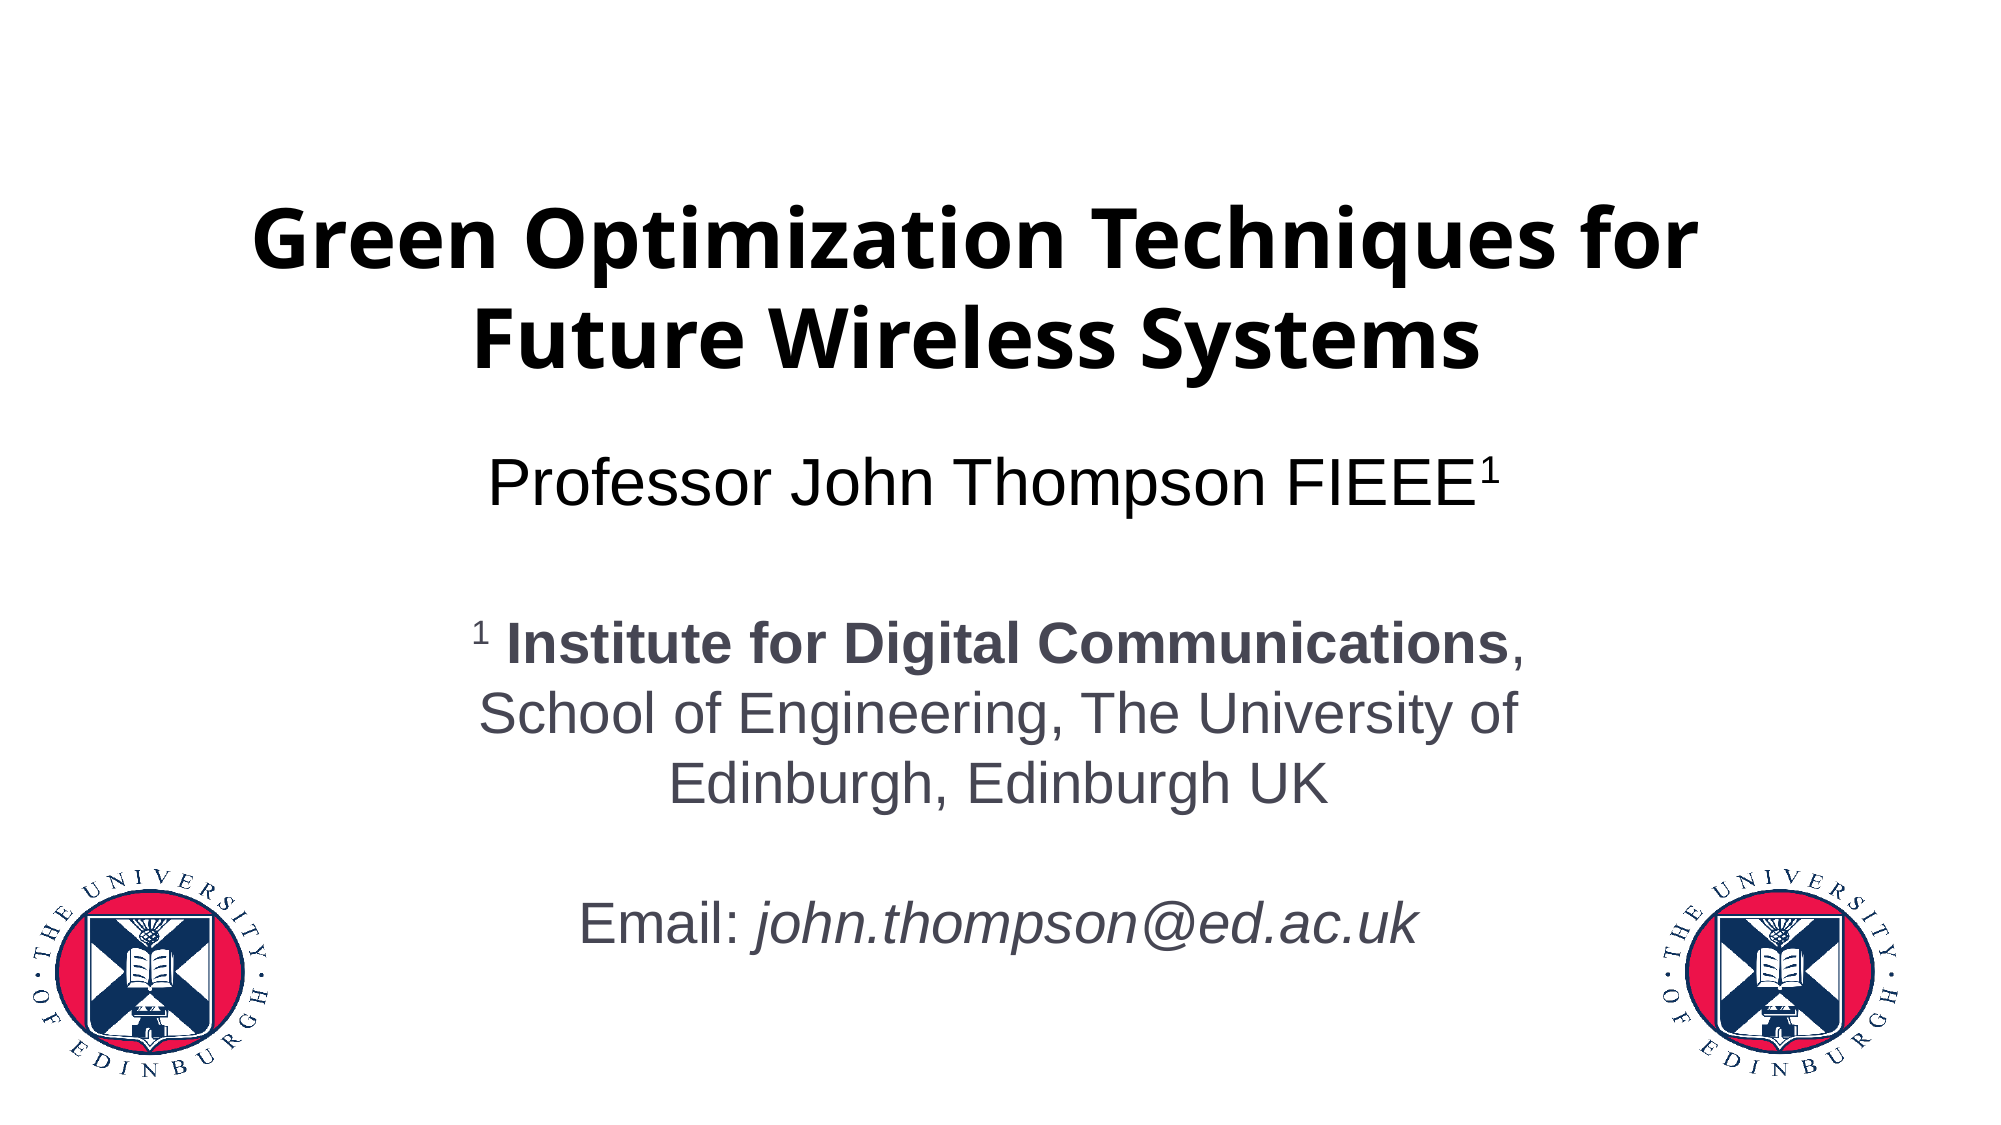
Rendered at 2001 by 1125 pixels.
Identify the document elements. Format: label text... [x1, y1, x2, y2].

picture [1661, 869, 1898, 1077]
picture [31, 869, 268, 1077]
text_box 1 Institute for Digital Communications, School of Engineering, The University of Edinburgh, Edinburgh UK Email: john.thompson@ed.ac.uk [406, 597, 1592, 1004]
text_box Green Optimization Techniques for Future Wireless Systems [208, 177, 1745, 361]
text_box Professor John Thompson FIEEE1 [406, 431, 1608, 528]
